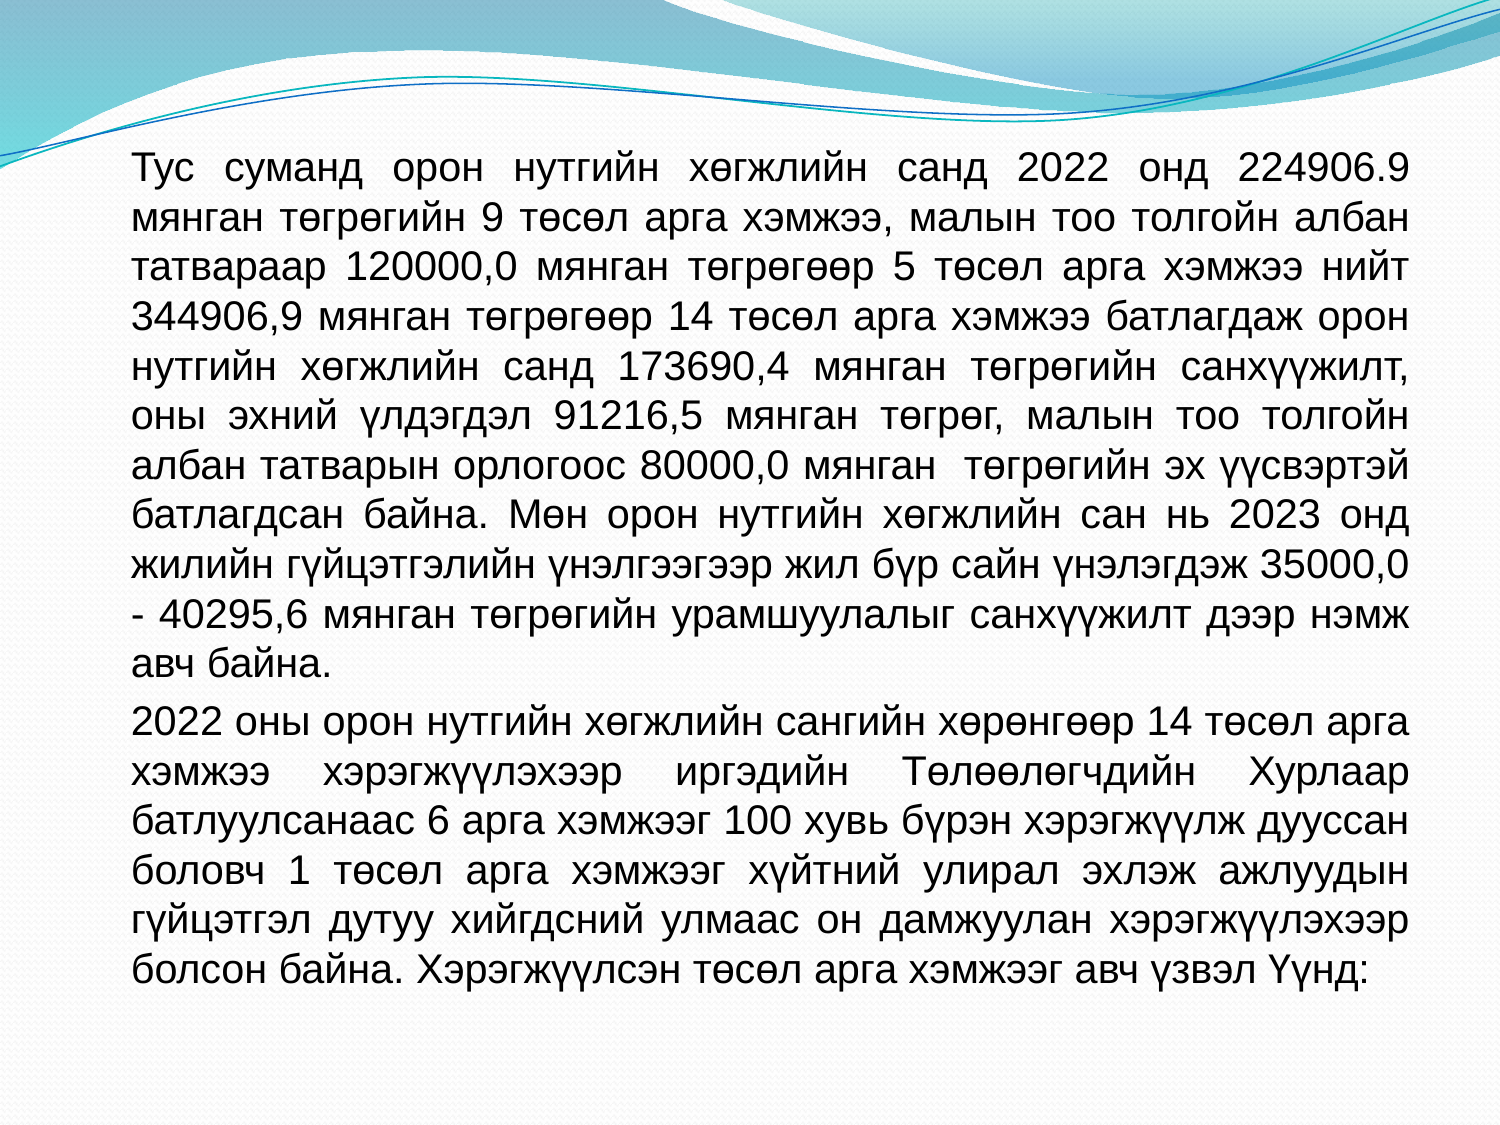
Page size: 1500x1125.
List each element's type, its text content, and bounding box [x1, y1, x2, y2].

list Тус суманд орон нутгийн хөгжлийн санд 2022 онд 224906.9 мянган төгрөгийн 9 төсөл арга хэмжээ, малын тоо толгойн албан татвараар 120000,0 мянган төгрөгөөр 5 төсөл арга хэмжээ нийт 344906,9 мянган төгрөгөөр 14 төсөл арга хэмжээ батлагдаж орон нутгийн хөгжлийн санд 173690,4 мянган төгрөгийн санхүүжилт, оны эхний үлдэгдэл 91216,5 мянган төгрөг, малын тоо толгойн албан татварын орлогоос 80000,0 мянган төгрөгийн эх үүсвэртэй батлагдсан байна. Мөн орон нутгийн хөгжлийн сан нь 2023 онд жилийн гүйцэтгэлийн үнэлгээгээр жил бүр сайн үнэлэгдэж 35000,0 - 40295,6 мянган төгрөгийн урамшуулалыг санхүүжилт дээр нэмж авч байна. 2022 оны орон нутгийн хөгжлийн сангийн хөрөнгөөр 14 төсөл арга хэмжээ хэрэгжүүлэхээр иргэдийн Төлөөлөгчдийн Хурлаар батлуулсанаас 6 арга хэмжээг 100 хувь бүрэн хэрэгжүүлж дууссан боловч 1 төсөл арга хэмжээг хүйтний улирал эхлэж ажлуудын гүйцэтгэл дутуу хийгдсний улмаас он дамжуулан хэрэгжүүлэхээр болсон байна. Хэрэгжүүлсэн төсөл арга хэмжээг авч үзвэл Үүнд: [75, 75, 1425, 1038]
